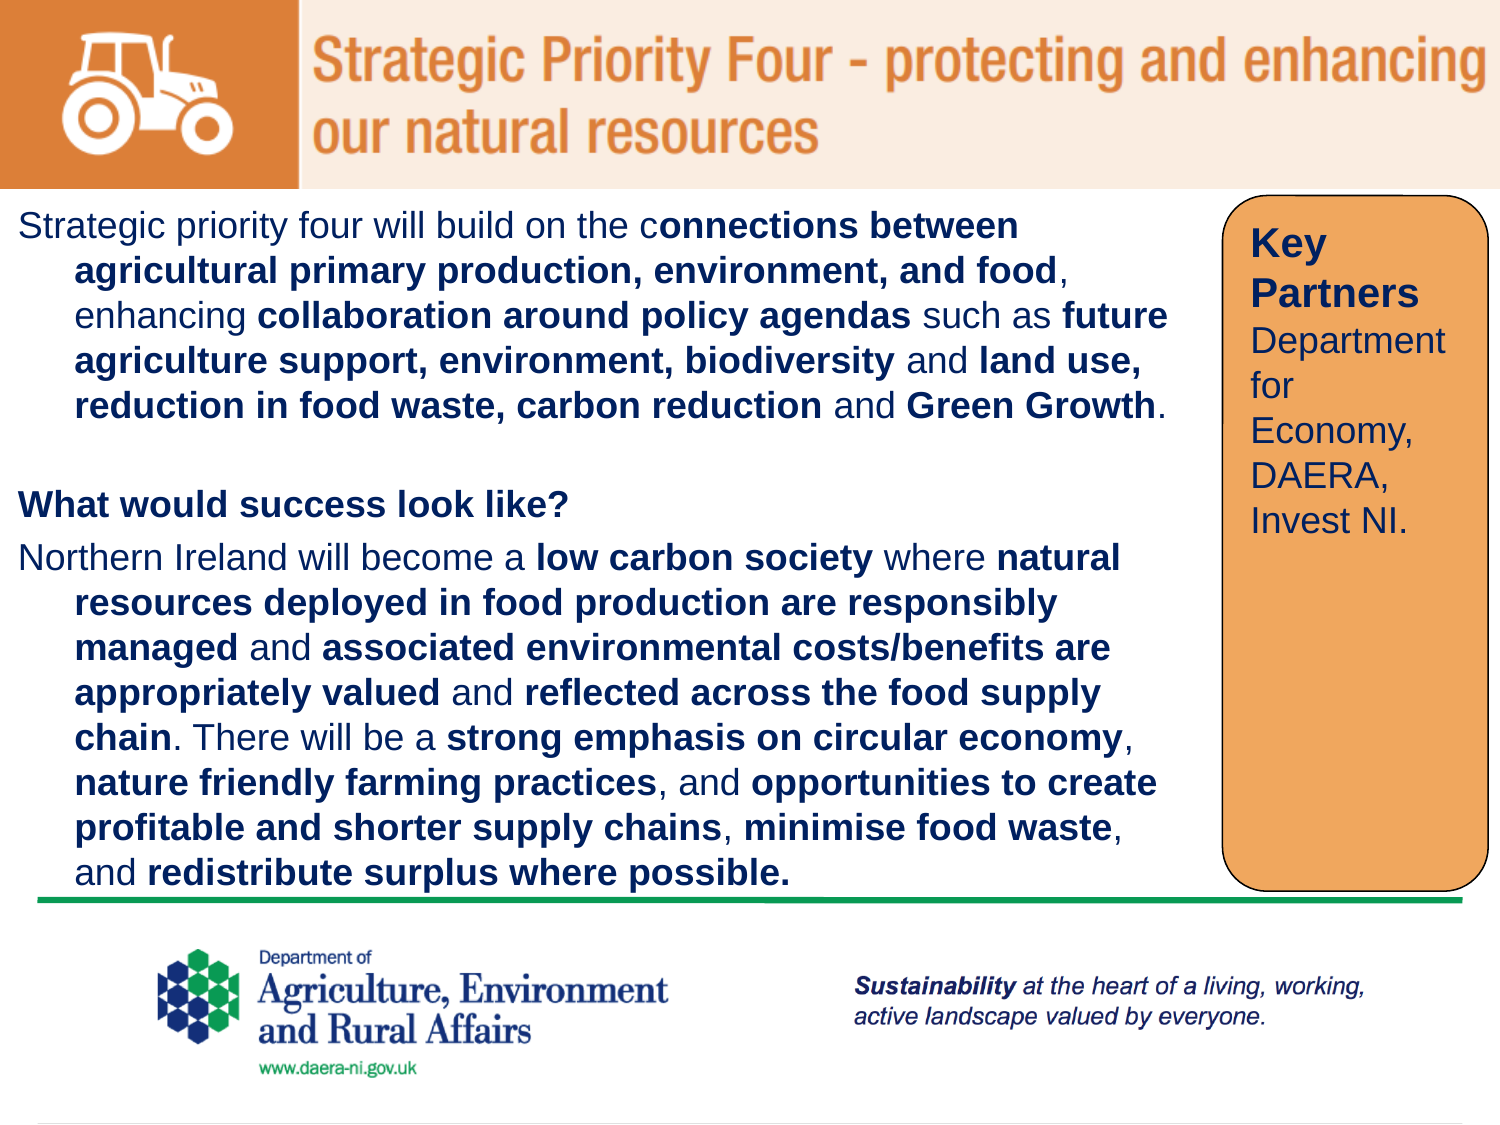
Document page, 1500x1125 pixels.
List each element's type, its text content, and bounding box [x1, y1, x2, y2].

text_box Key Partners Department for Economy, DAERA, Invest NI. [1222, 197, 1489, 892]
list Strategic priority four will build on the connections between agricultural primary production, environment, and food, enhancing collaboration around policy agendas such as future agriculture support, environment, biodiversity and land use, reduction in food waste, carbon reduction and Green Growth. What would success look like? Northern Ireland will become a low carbon society where natural resources deployed in food production are responsibly managed and associated environmental costs/benefits are appropriately valued and reflected across the food supply chain. There will be a strong emphasis on circular economy, nature friendly farming practices, and opportunities to create profitable and shorter supply chains, minimise food waste, and redistribute surplus where possible. [2, 197, 1209, 888]
picture [0, 0, 1500, 189]
picture [37, 904, 1463, 1124]
